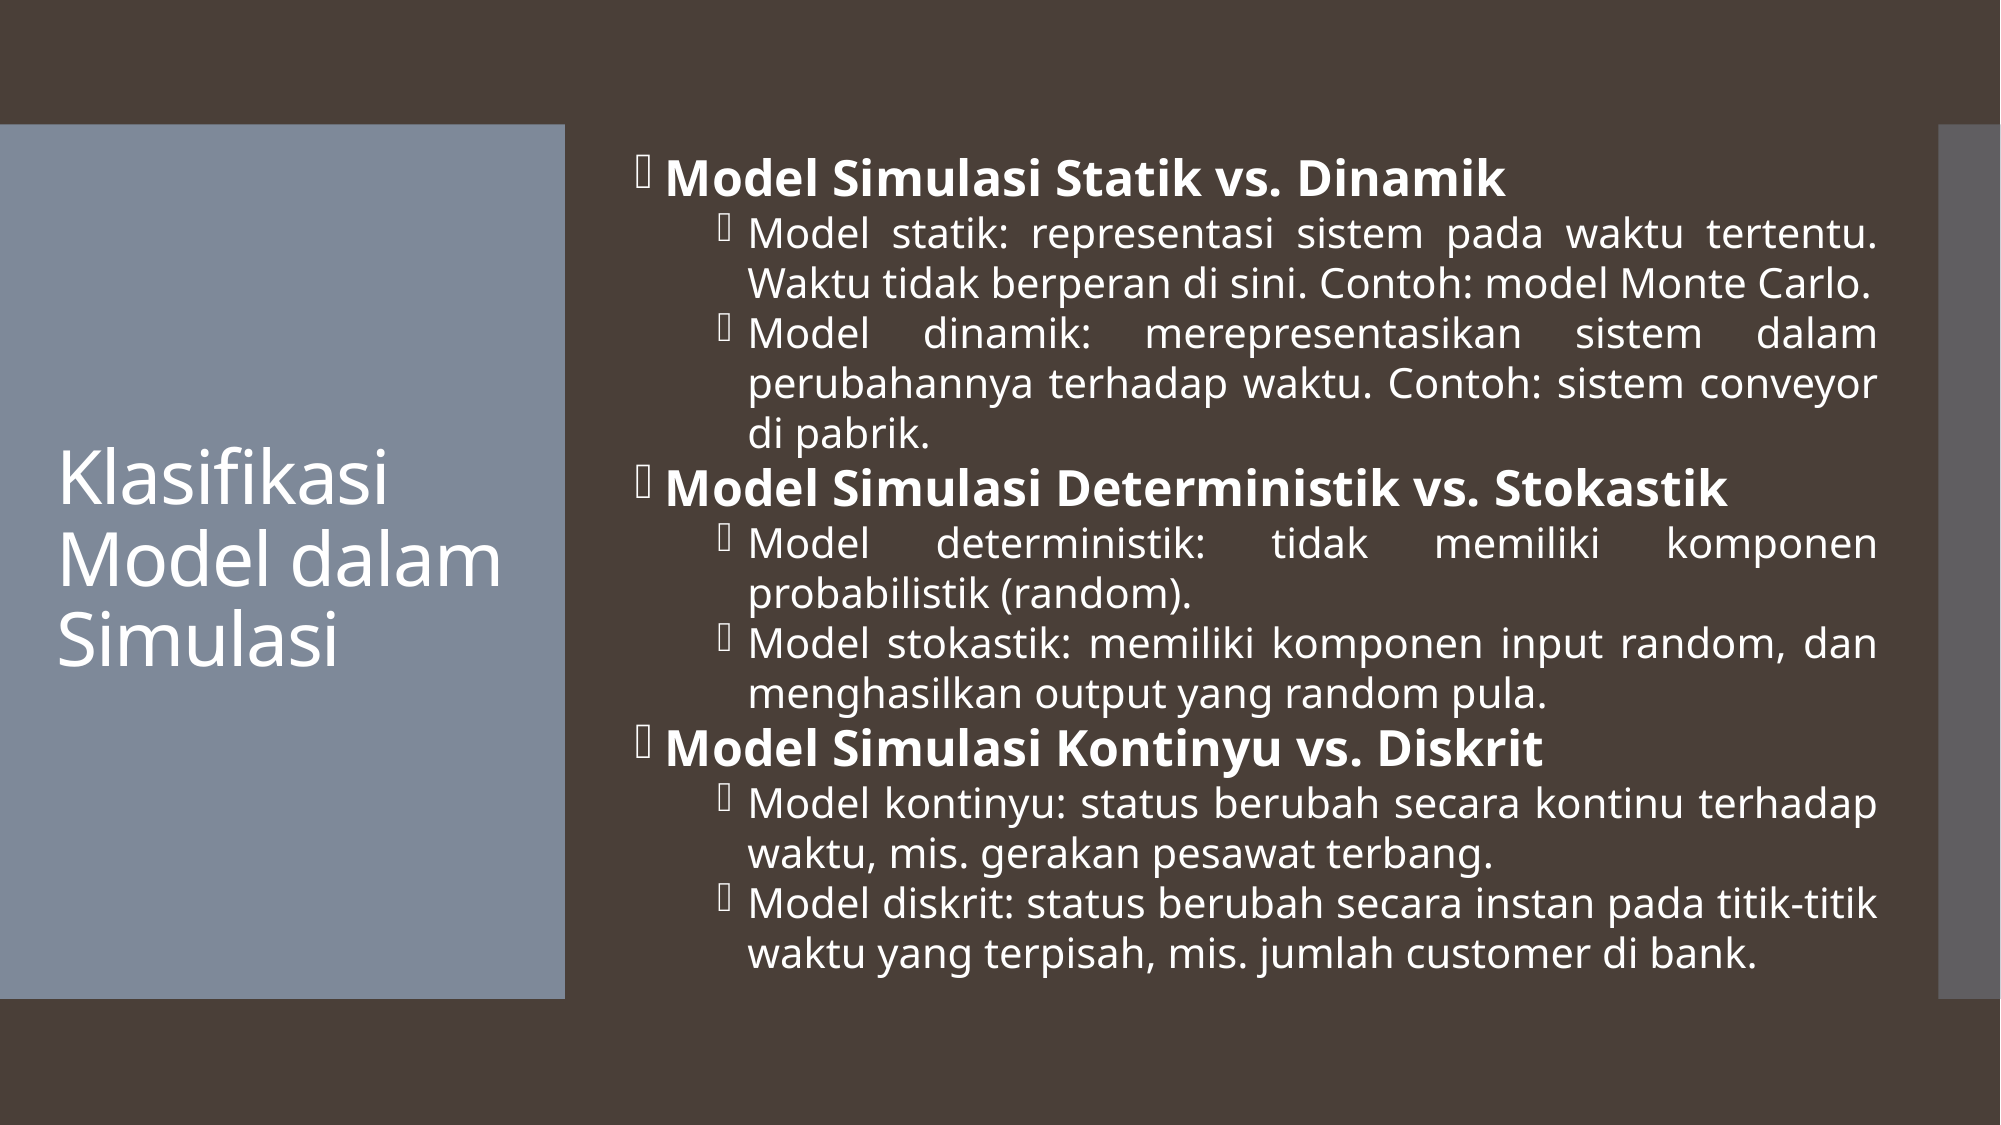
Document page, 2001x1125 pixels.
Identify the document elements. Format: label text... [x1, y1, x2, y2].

title Klasifikasi Model dalam Simulasi [41, 184, 525, 940]
list Model Simulasi Statik vs. Dinamik Model statik: representasi sistem pada waktu tertentu. Waktu tidak berperan di sini. Contoh: model Monte Carlo. Model dinamik: merepresentasikan sistem dalam perubahannya terhadap waktu. Contoh: sistem conveyor di pabrik. Model Simulasi Deterministik vs. Stokastik Model deterministik: tidak memiliki komponen probabilistik (random). Model stokastik: memiliki komponen input random, dan menghasilkan output yang random pula. Model Simulasi Kontinyu vs. Diskrit Model kontinyu: status berubah secara kontinu terhadap waktu, mis. gerakan pesawat terbang. Model diskrit: status berubah secara instan pada titik-titik waktu yang terpisah, mis. jumlah customer di bank. [634, 141, 1879, 983]
